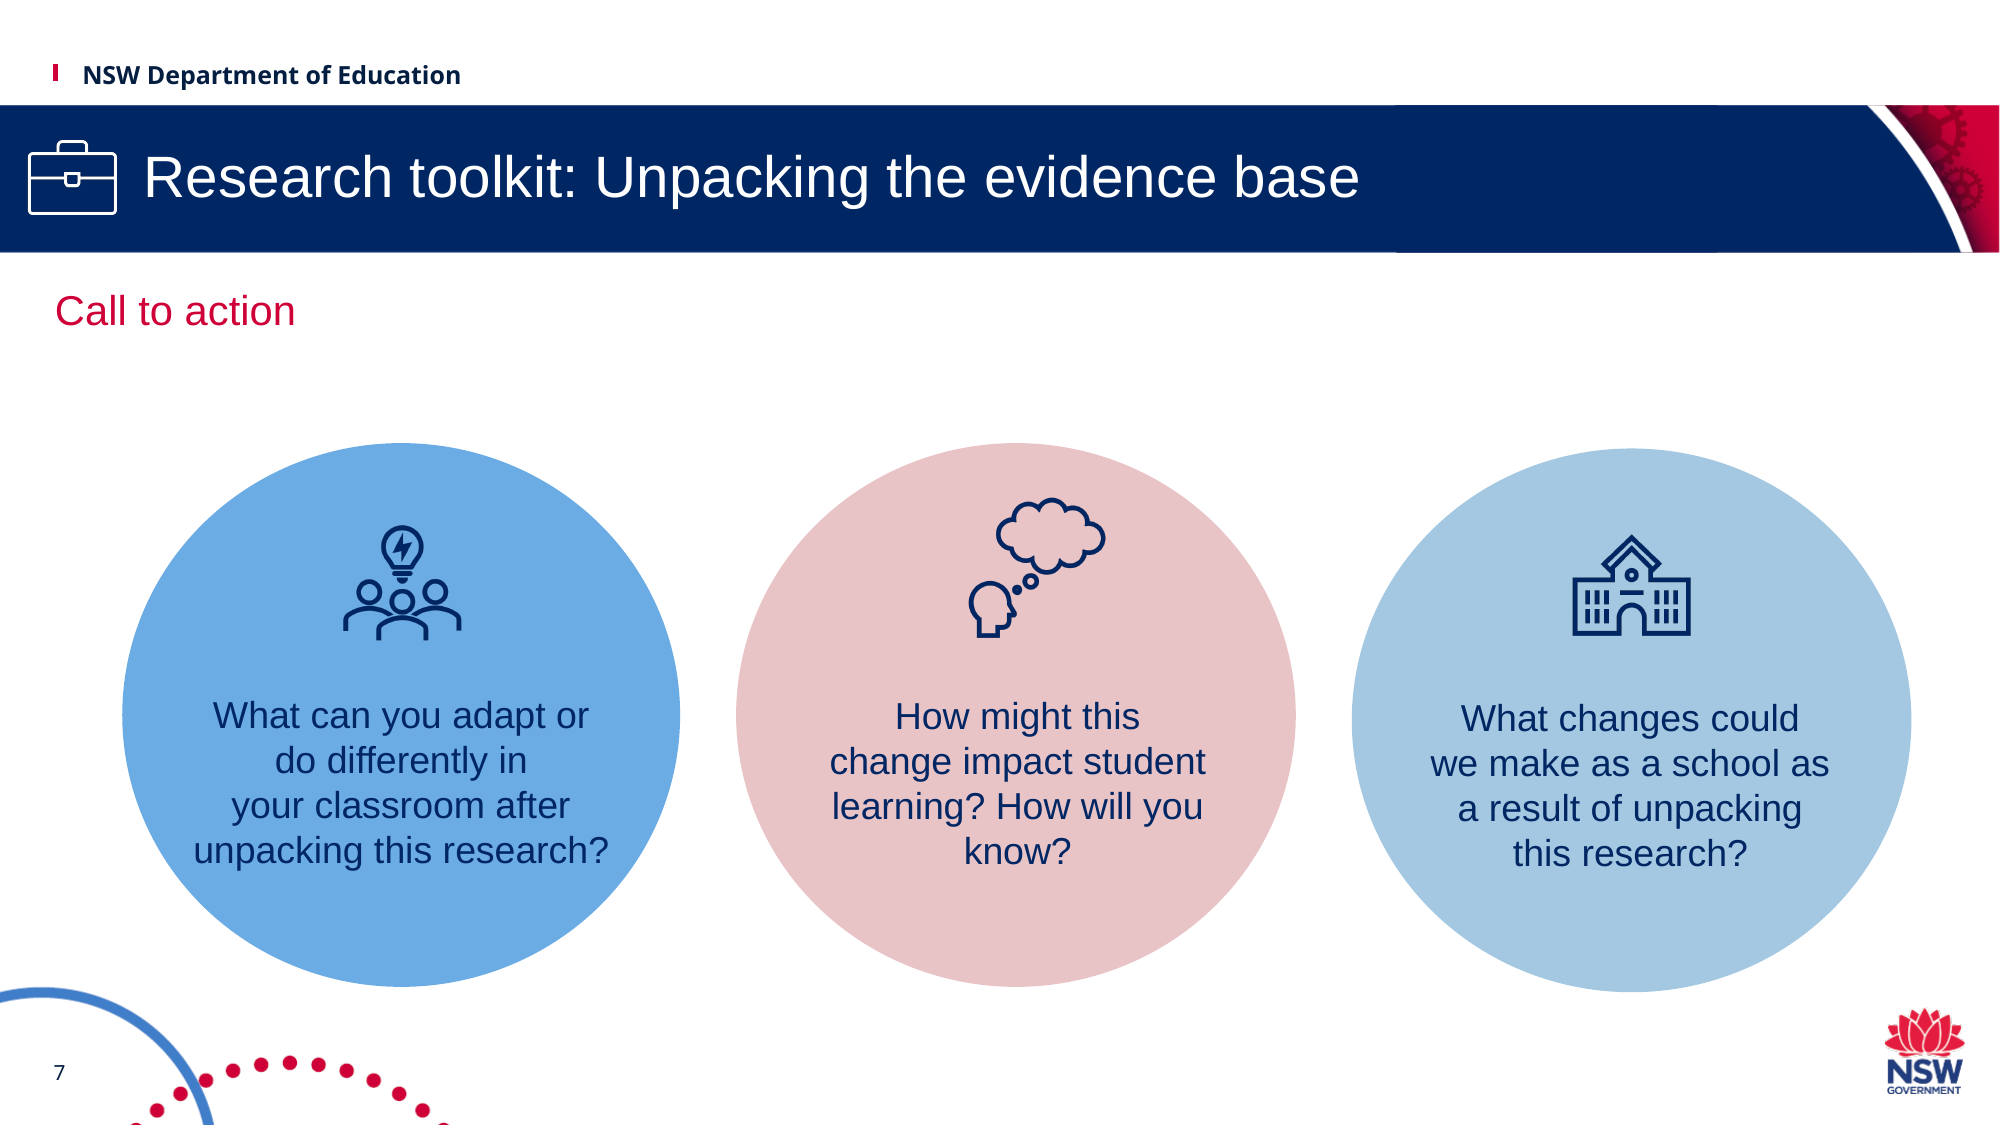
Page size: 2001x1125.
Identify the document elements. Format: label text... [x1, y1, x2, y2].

picture [1556, 509, 1707, 660]
footer 7 [53, 1028, 121, 1088]
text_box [736, 443, 1296, 987]
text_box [122, 443, 681, 987]
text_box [1351, 448, 1912, 993]
list Call to action [54, 251, 1939, 331]
picture [1880, 1002, 1970, 1100]
title Research toolkit: Unpacking the evidence base [143, 138, 1752, 220]
picture [0, 0, 2000, 1125]
